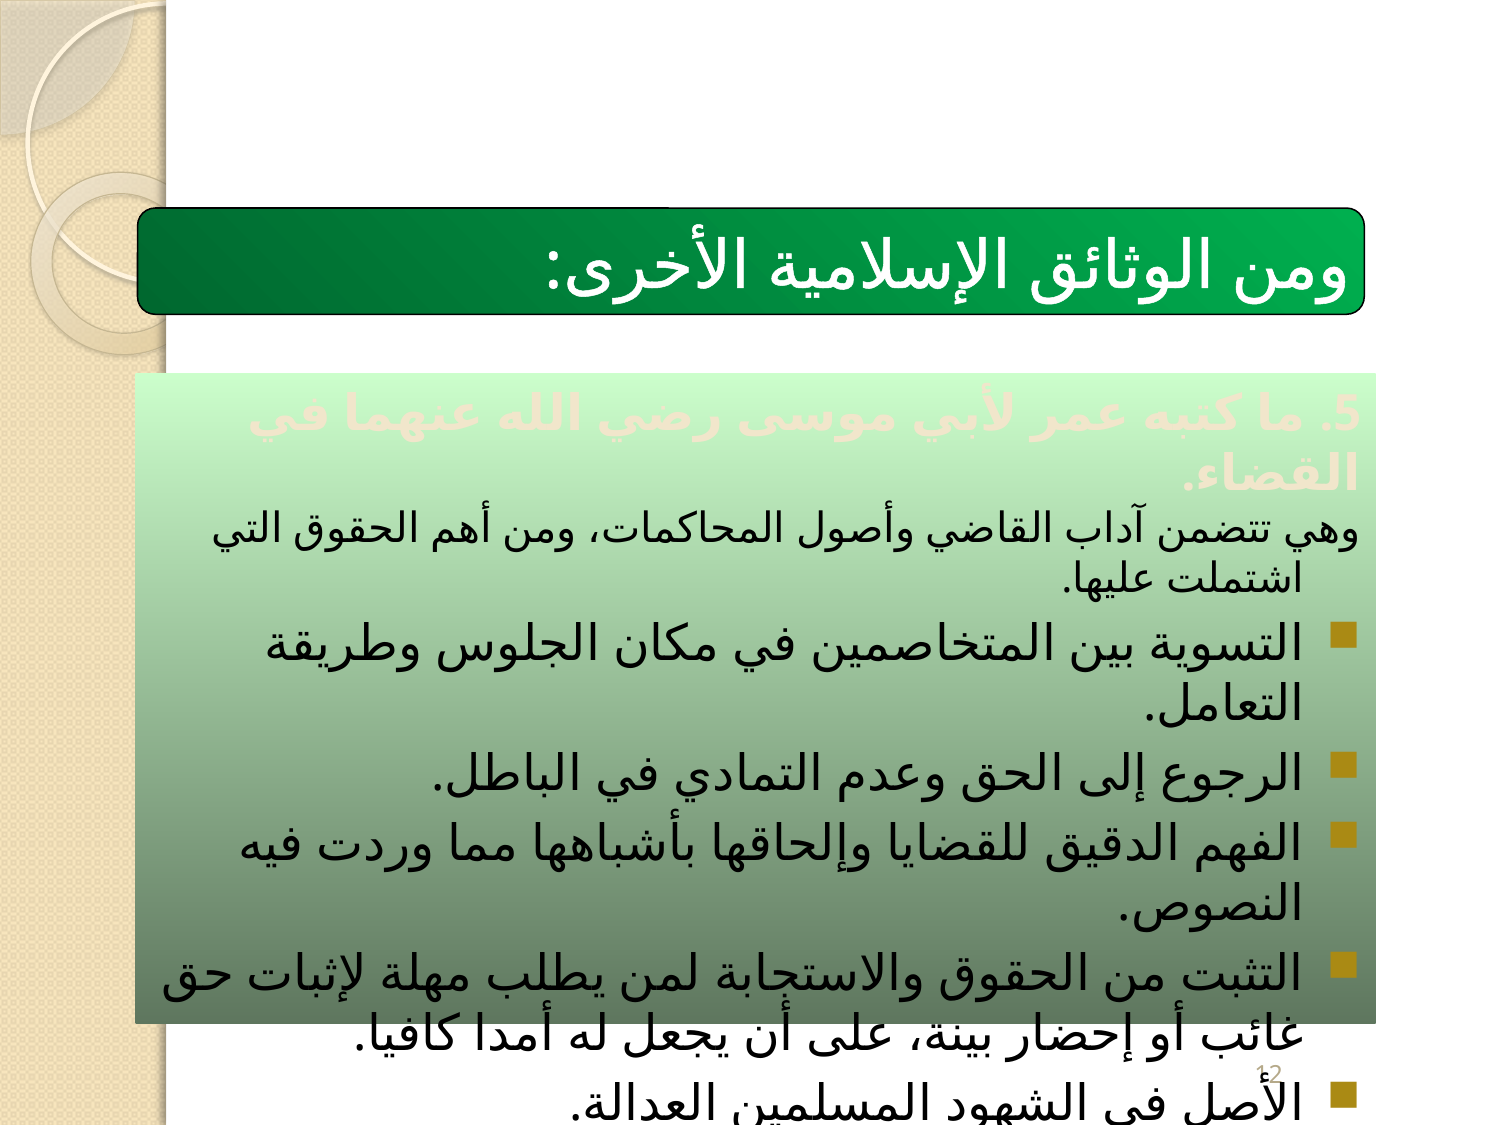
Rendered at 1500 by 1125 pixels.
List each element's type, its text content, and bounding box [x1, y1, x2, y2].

slide_number 12 [1112, 1025, 1425, 1100]
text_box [137, 207, 1365, 315]
text_box 5. ما كتبه عمر لأبي موسى رضي الله عنهما في القضاء. وهي تتضمن آداب القاضي وأصول المحاكمات، ومن أهم الحقوق التي اشتملت عليها. التسوية بين المتخاصمين في مكان الجلوس وطريقة التعامل. الرجوع إلى الحق وعدم التمادي في الباطل. الفهم الدقيق للقضايا وإلحاقها بأشباهها مما وردت فيه النصوص. التثبت من الحقوق والاستجابة لمن يطلب مهلة لإثبات حق غائب أو إحضار بينة، على أن يجعل له أمدا كافيا. الأصل في الشهود المسلمين العدالة. الاحتساب وإخلاص النية والصبر على الخصوم وعدم التأذي منهم. [135, 373, 1376, 1024]
